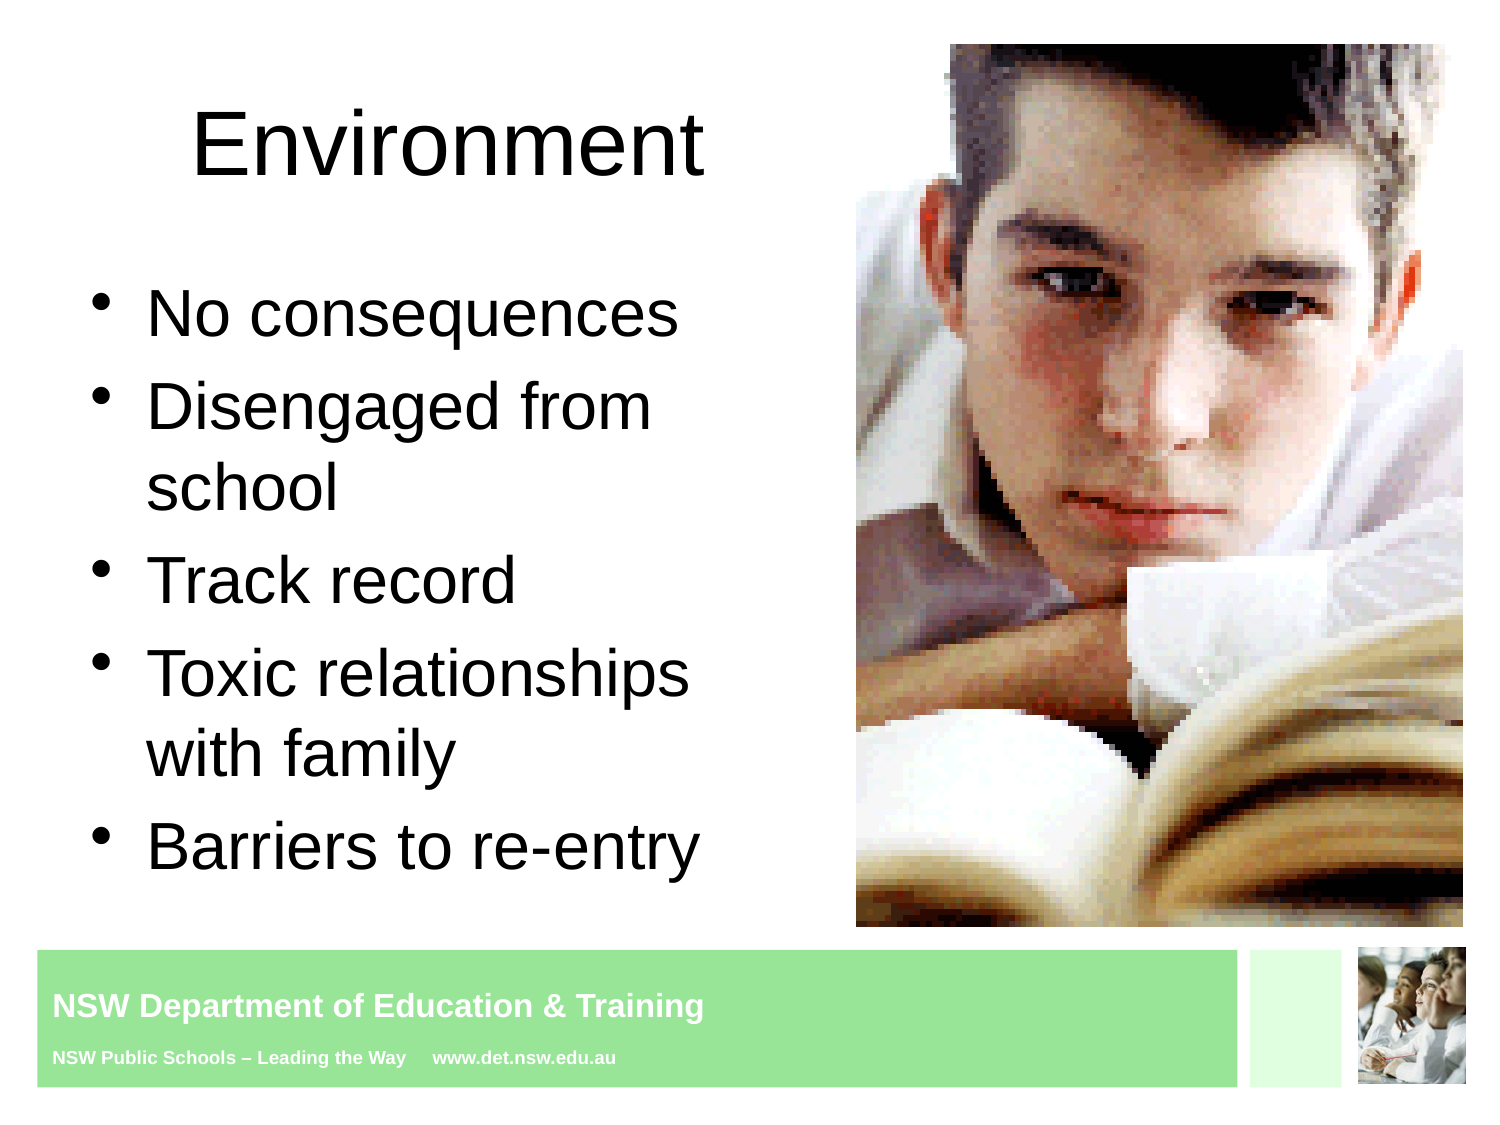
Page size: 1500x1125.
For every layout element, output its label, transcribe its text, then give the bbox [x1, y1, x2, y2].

title Environment [74, 44, 822, 233]
picture [1358, 947, 1466, 1084]
list No consequences Disengaged from school Track record Toxic relationships with family Barriers to re-entry [74, 262, 822, 918]
picture [855, 43, 1463, 928]
